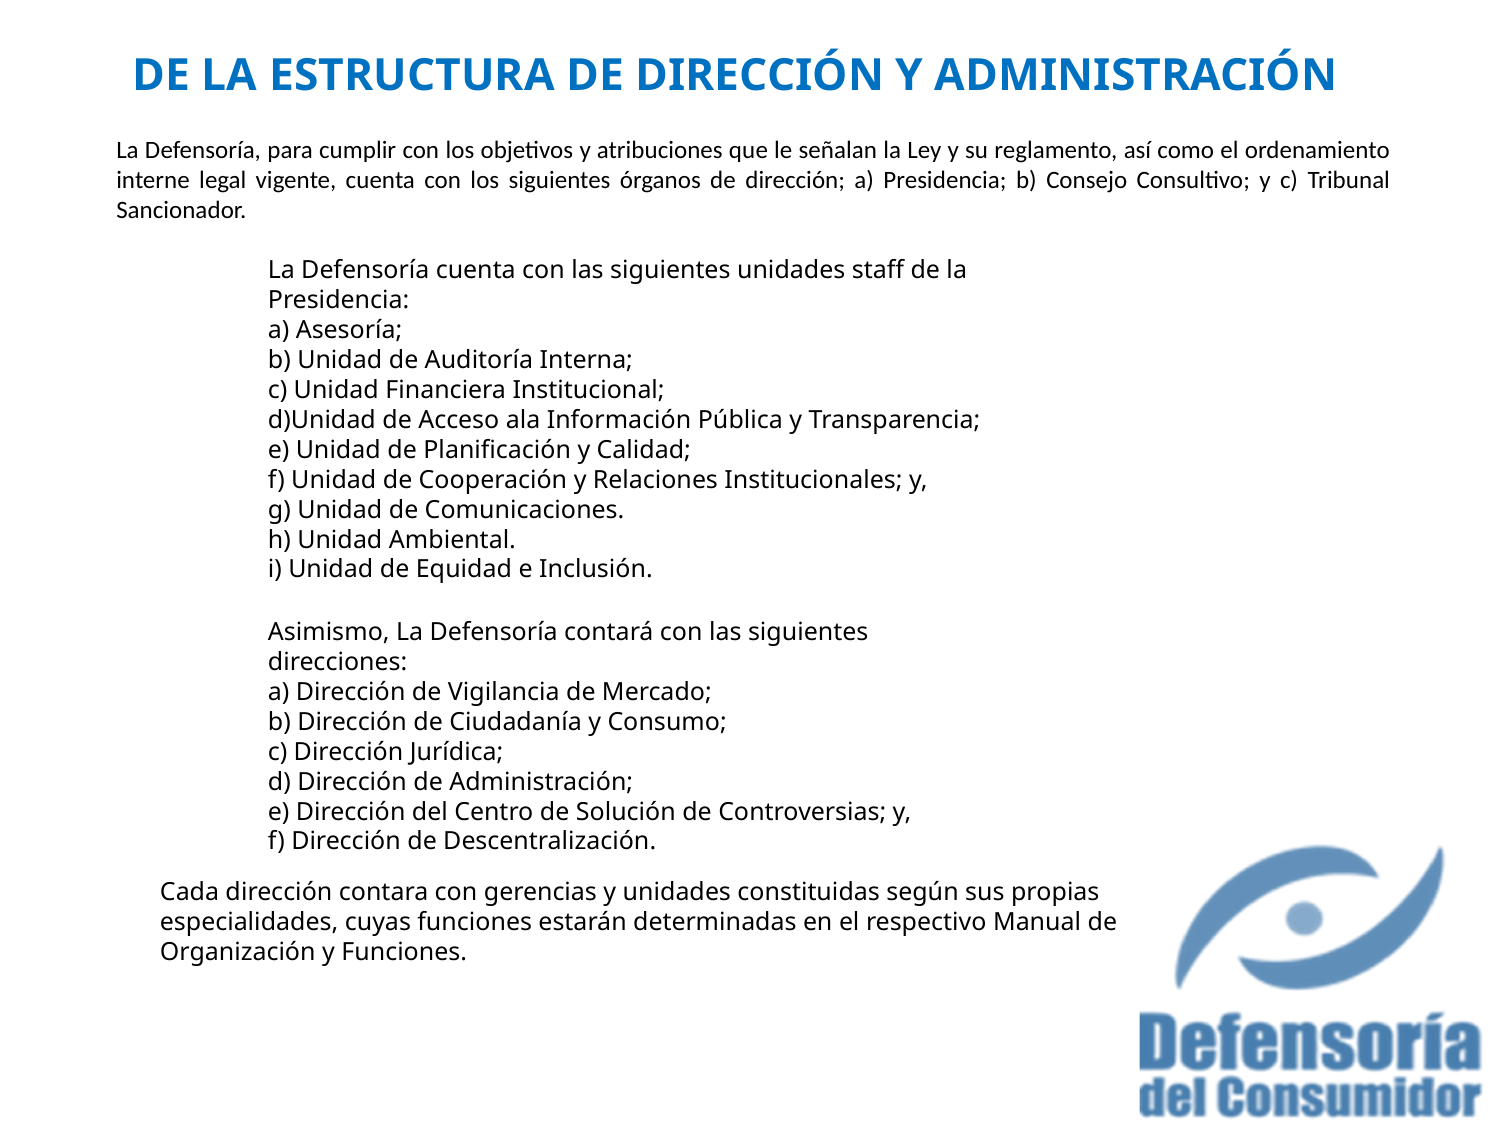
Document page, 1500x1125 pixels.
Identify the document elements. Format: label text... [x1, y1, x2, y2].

text_box Cada dirección contara con gerencias y unidades constituidas según sus propias especialidades, cuyas funciones estarán determinadas en el respectivo Manual de Organización y Funciones. [145, 867, 1183, 973]
text_box Asimismo, La Defensoría contará con las siguientes direcciones: a) Dirección de Vigilancia de Mercado; b) Dirección de Ciudadanía y Consumo; c) Dirección Jurídica; d) Dirección de Administración; e) Dirección del Centro de Solución de Controversias; y, f) Dirección de Descentralización. [253, 608, 1003, 863]
text_box La Defensoría, para cumplir con los objetivos y atribuciones que le señalan la Ley y su reglamento, así como el ordenamiento interne legal vigente, cuenta con los siguientes órganos de dirección; a) Presidencia; b) Consejo Consultivo; y c) Tribunal Sancionador. [101, 126, 1408, 232]
text_box La Defensoría cuenta con las siguientes unidades staff de la Presidencia: a) Asesoría; b) Unidad de Auditoría Interna; c) Unidad Financiera Institucional; d)Unidad de Acceso ala Información Pública y Transparencia; e) Unidad de Planificación y Calidad; f) Unidad de Cooperación y Relaciones Institucionales; y, g) Unidad de Comunicaciones. h) Unidad Ambiental. i) Unidad de Equidad e Inclusión. [253, 246, 1075, 591]
title DE LA ESTRUCTURA DE DIRECCIÓN Y ADMINISTRACIÓN [89, 24, 1383, 127]
